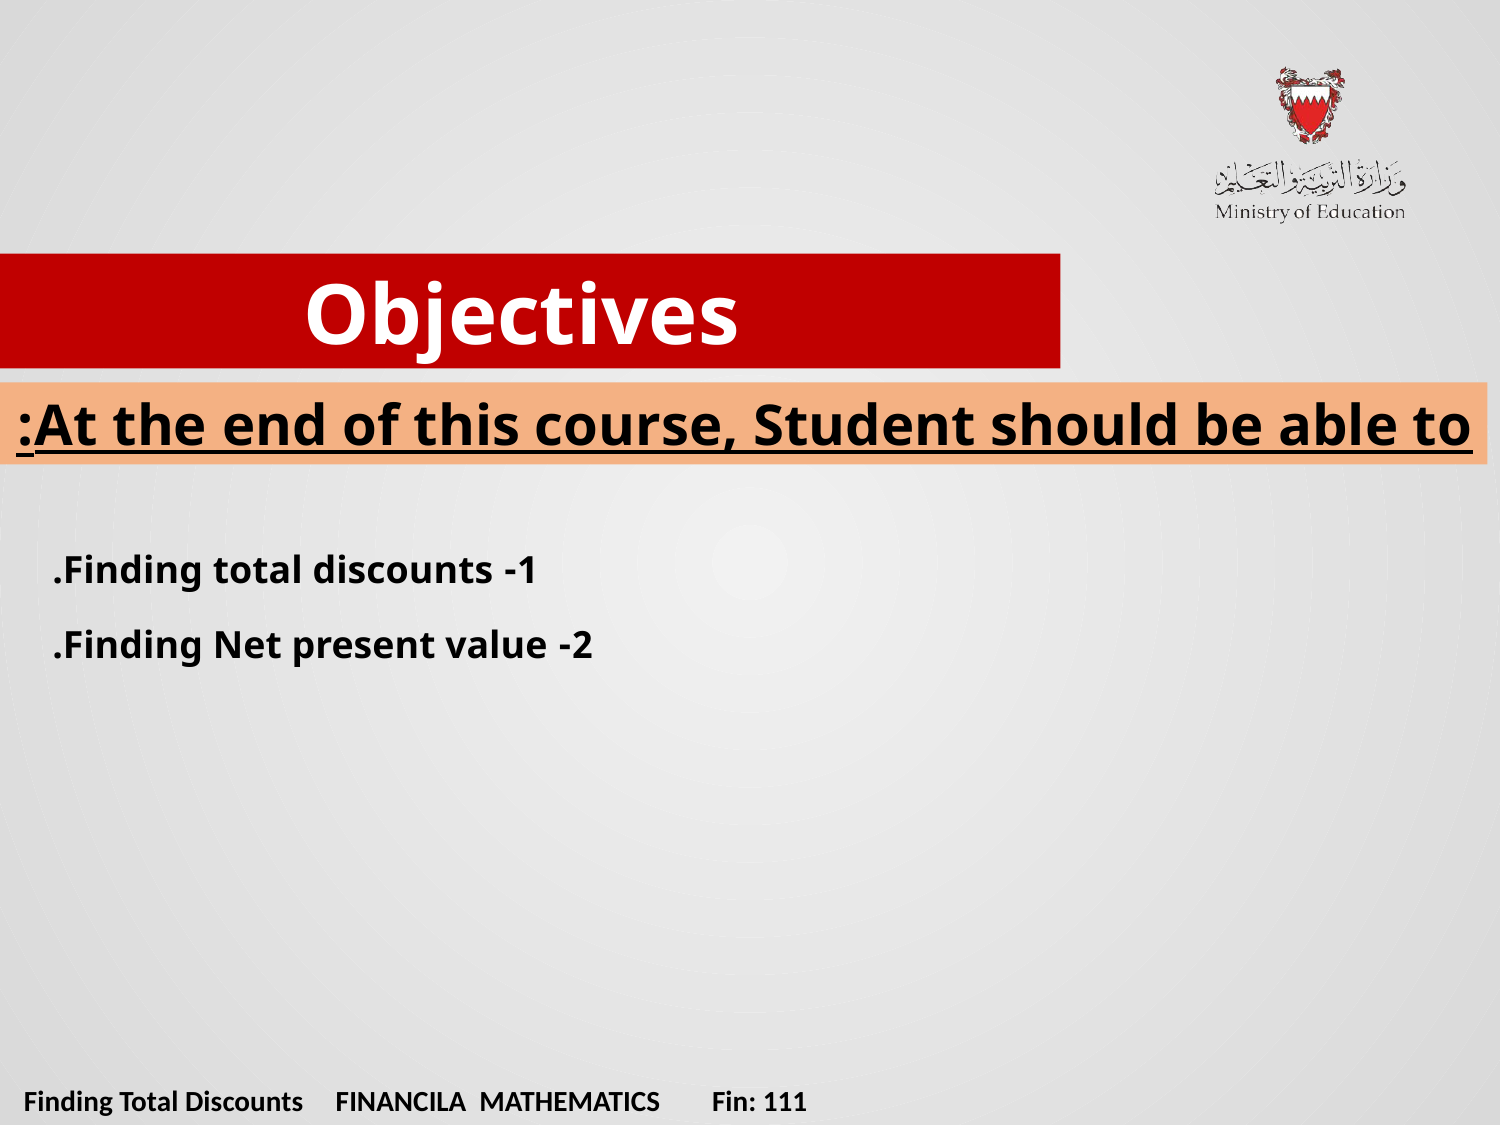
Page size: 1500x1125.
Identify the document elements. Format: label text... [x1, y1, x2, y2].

picture [1177, 43, 1448, 252]
text_box At the end of this course, Student should be able to: [0, 382, 1488, 465]
text_box Objectives [0, 253, 1061, 369]
text_box 1- Finding total discounts. [37, 538, 1289, 599]
text_box Finding Total Discounts FINANCILA MATHEMATICS Fin: 111 [9, 1074, 823, 1125]
text_box 2- Finding Net present value. [37, 613, 1289, 674]
